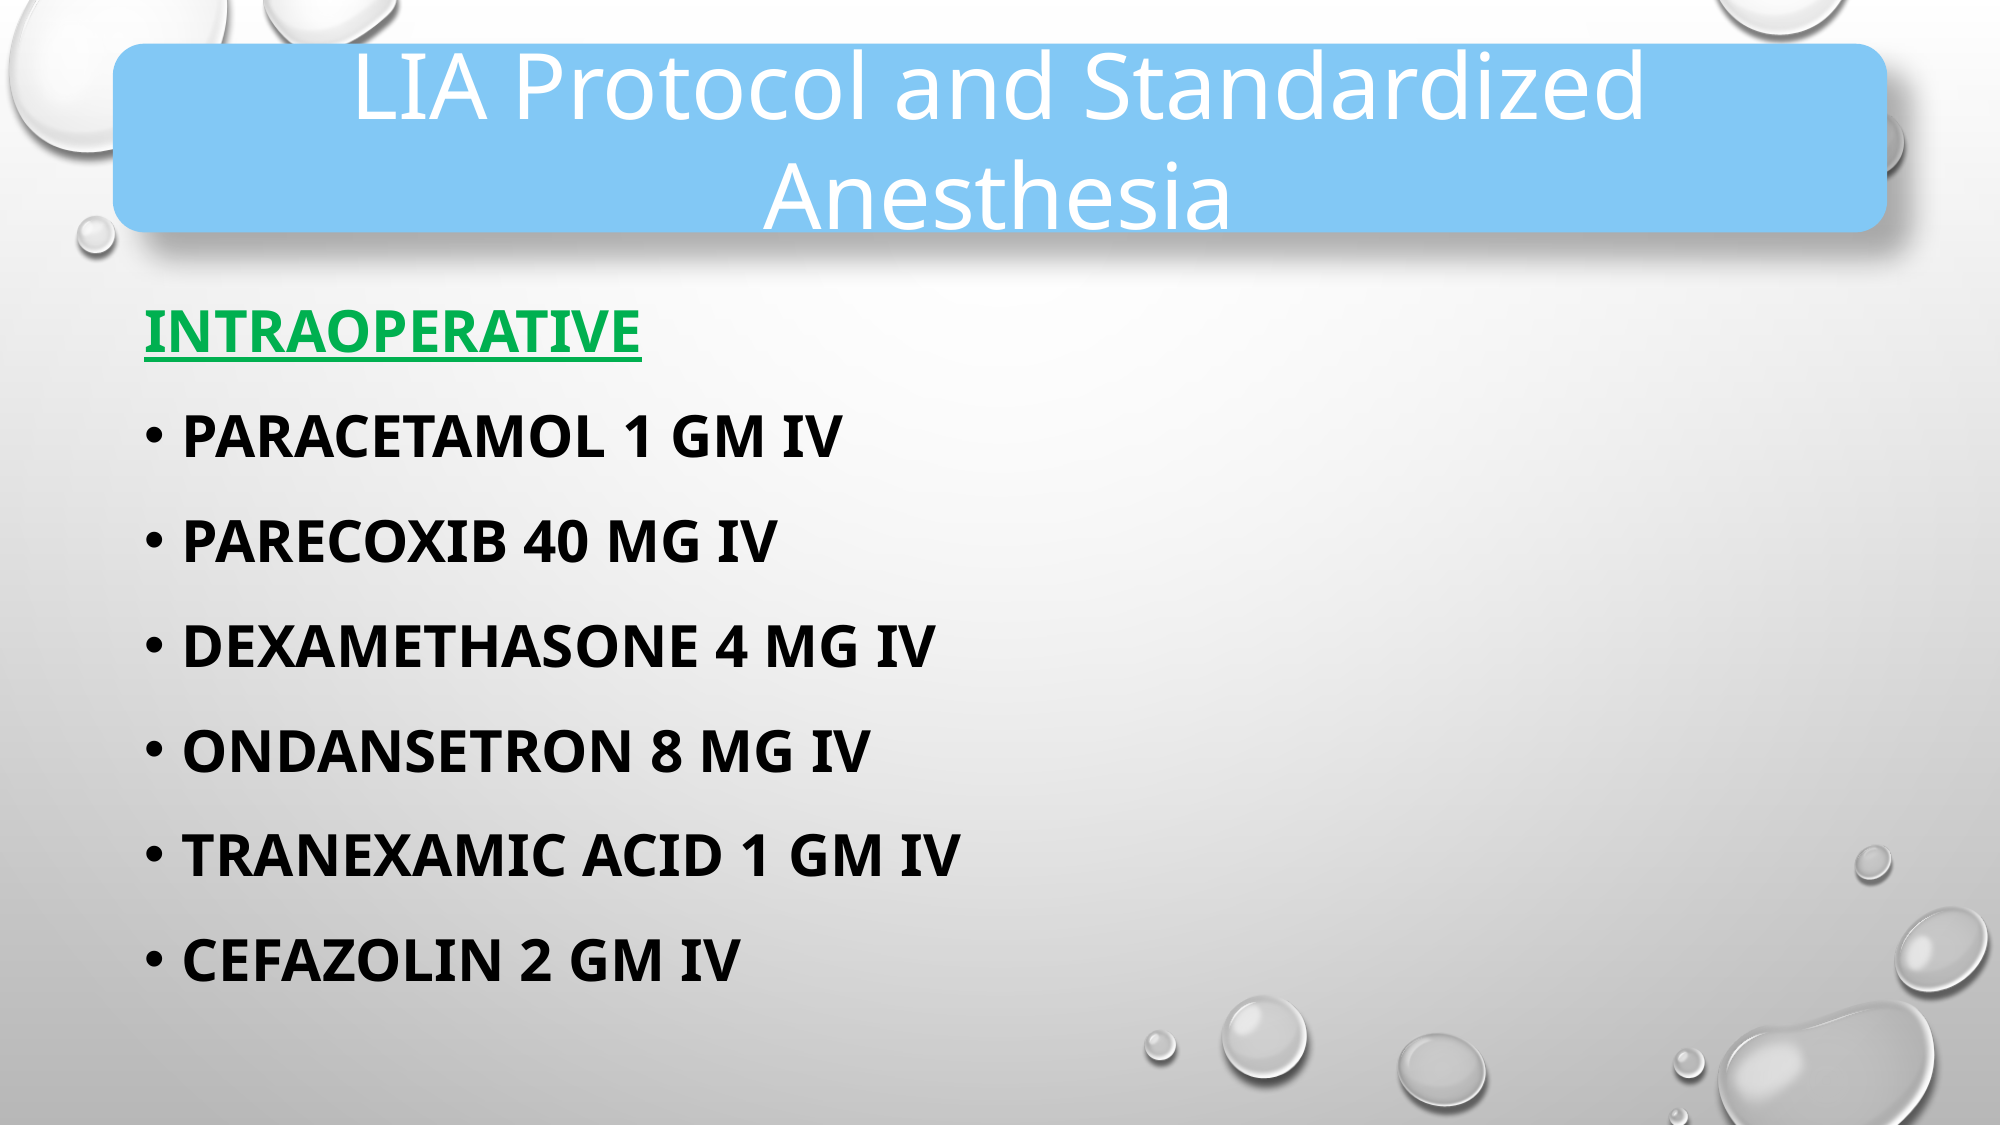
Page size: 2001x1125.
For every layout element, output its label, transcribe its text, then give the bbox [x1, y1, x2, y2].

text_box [112, 5, 1888, 271]
list Intraoperative paracetamol 1 gm IV parecoxib 40 mg IV Dexamethasone 4 mg IV Ondansetron 8 mg IV tranexamic acid 1 gm IV cefazolin 2 gm IV [136, 280, 1866, 1038]
picture [0, 0, 2000, 1125]
